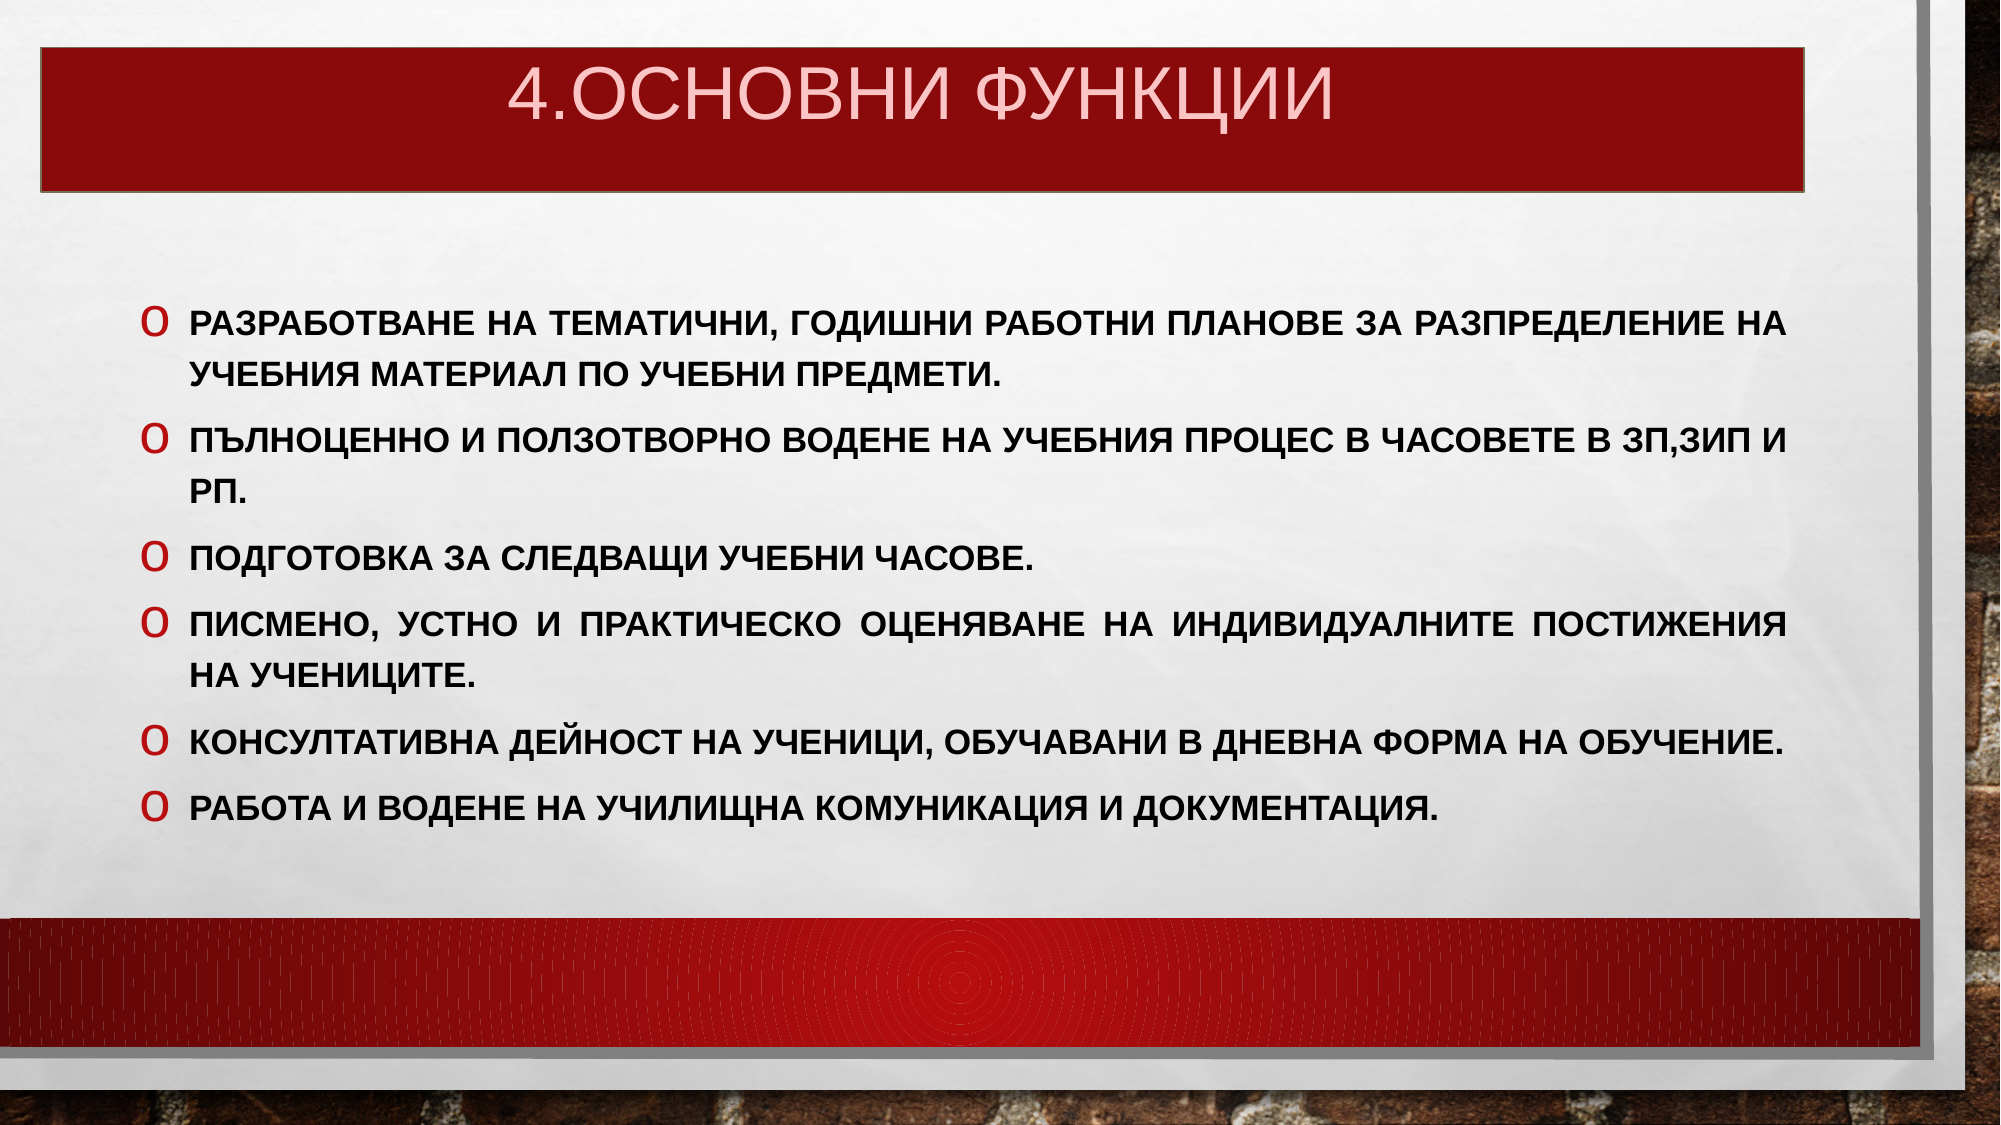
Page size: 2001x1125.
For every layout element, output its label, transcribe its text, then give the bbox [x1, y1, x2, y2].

list Разработване на тематични, годишни работни планове за разпределение на учебния материал по учебни предмети. Пълноценно и ползотворно водене на учебния процес в часовете в ЗП,ЗИП и РП. Подготовка за следващи учебни часове. Писмено, устно и практическо оценяване на индивидуалните постижения на учениците. Консултативна дейност на ученици, обучавани в дневна форма на обучение. Работа и водене на училищна комуникация и документация. [123, 284, 1804, 892]
picture [0, 0, 2000, 1125]
title 4.Основни функции [40, 47, 1805, 193]
